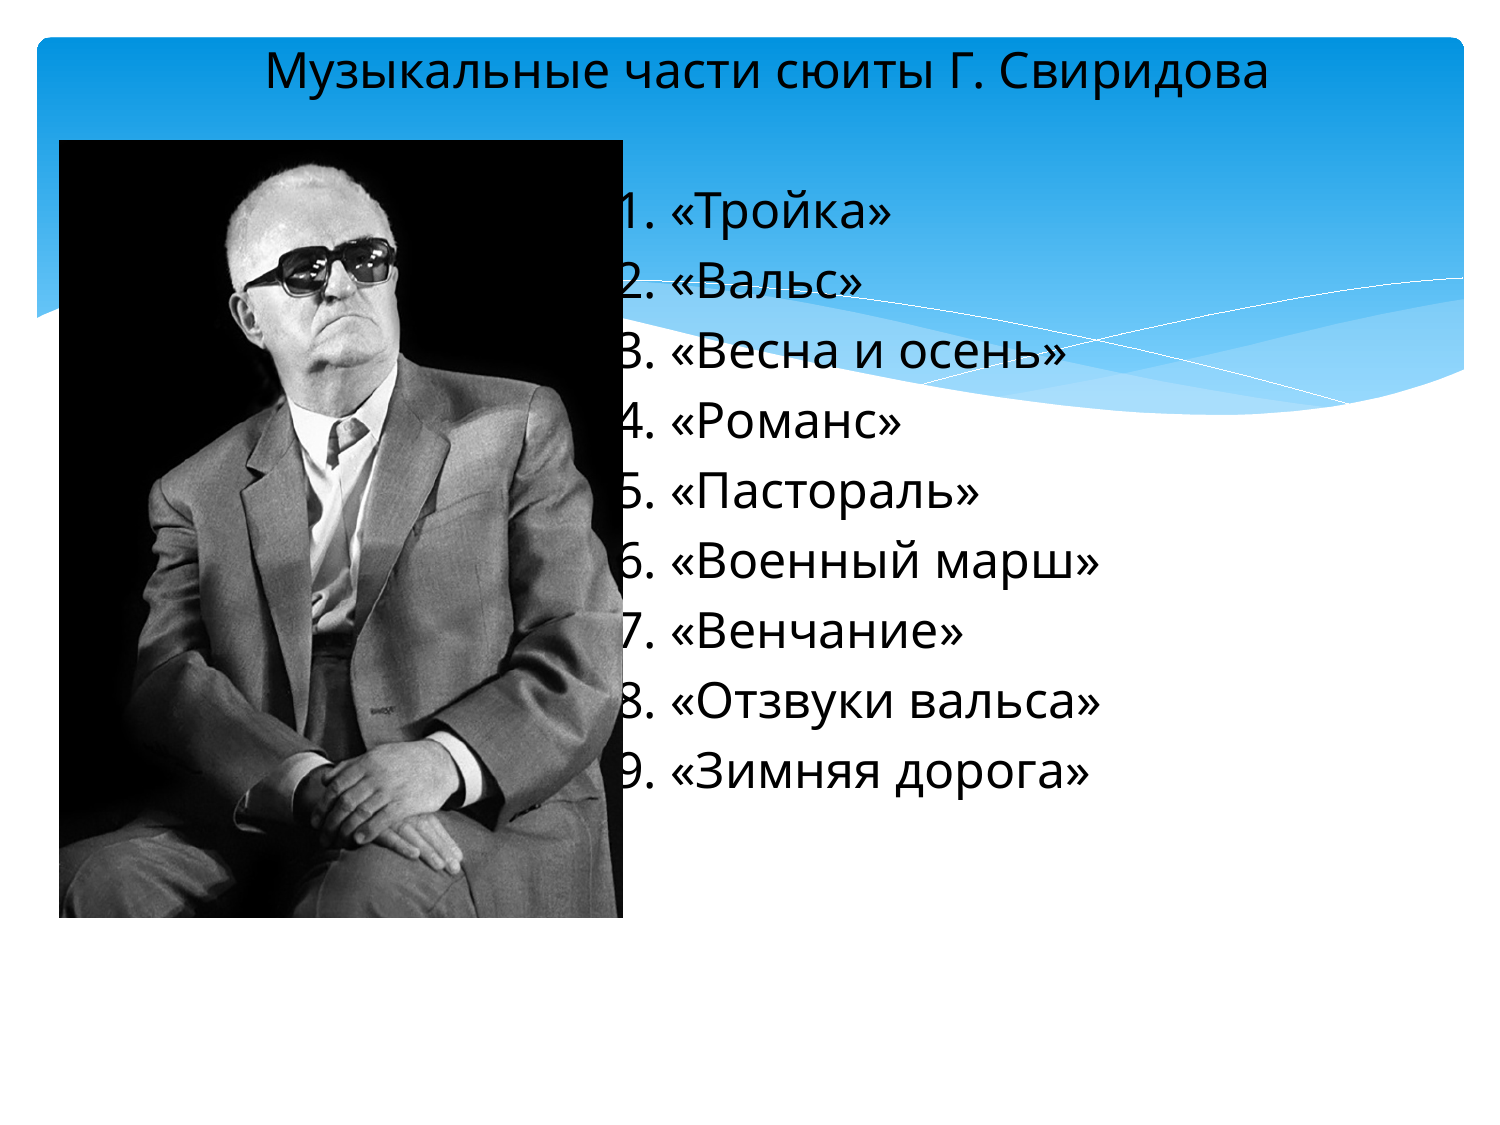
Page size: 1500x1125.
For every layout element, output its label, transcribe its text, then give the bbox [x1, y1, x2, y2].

picture [59, 140, 624, 918]
list Музыкальные части сюиты Г. Свиридова 1. «Тройка» 2. «Вальс» 3. «Весна и осень» 4. «Романс» 5. «Пастораль» 6. «Военный марш» 7. «Венчание» 8. «Отзвуки вальса» 9. «Зимняя дорога» [41, 30, 1459, 1094]
